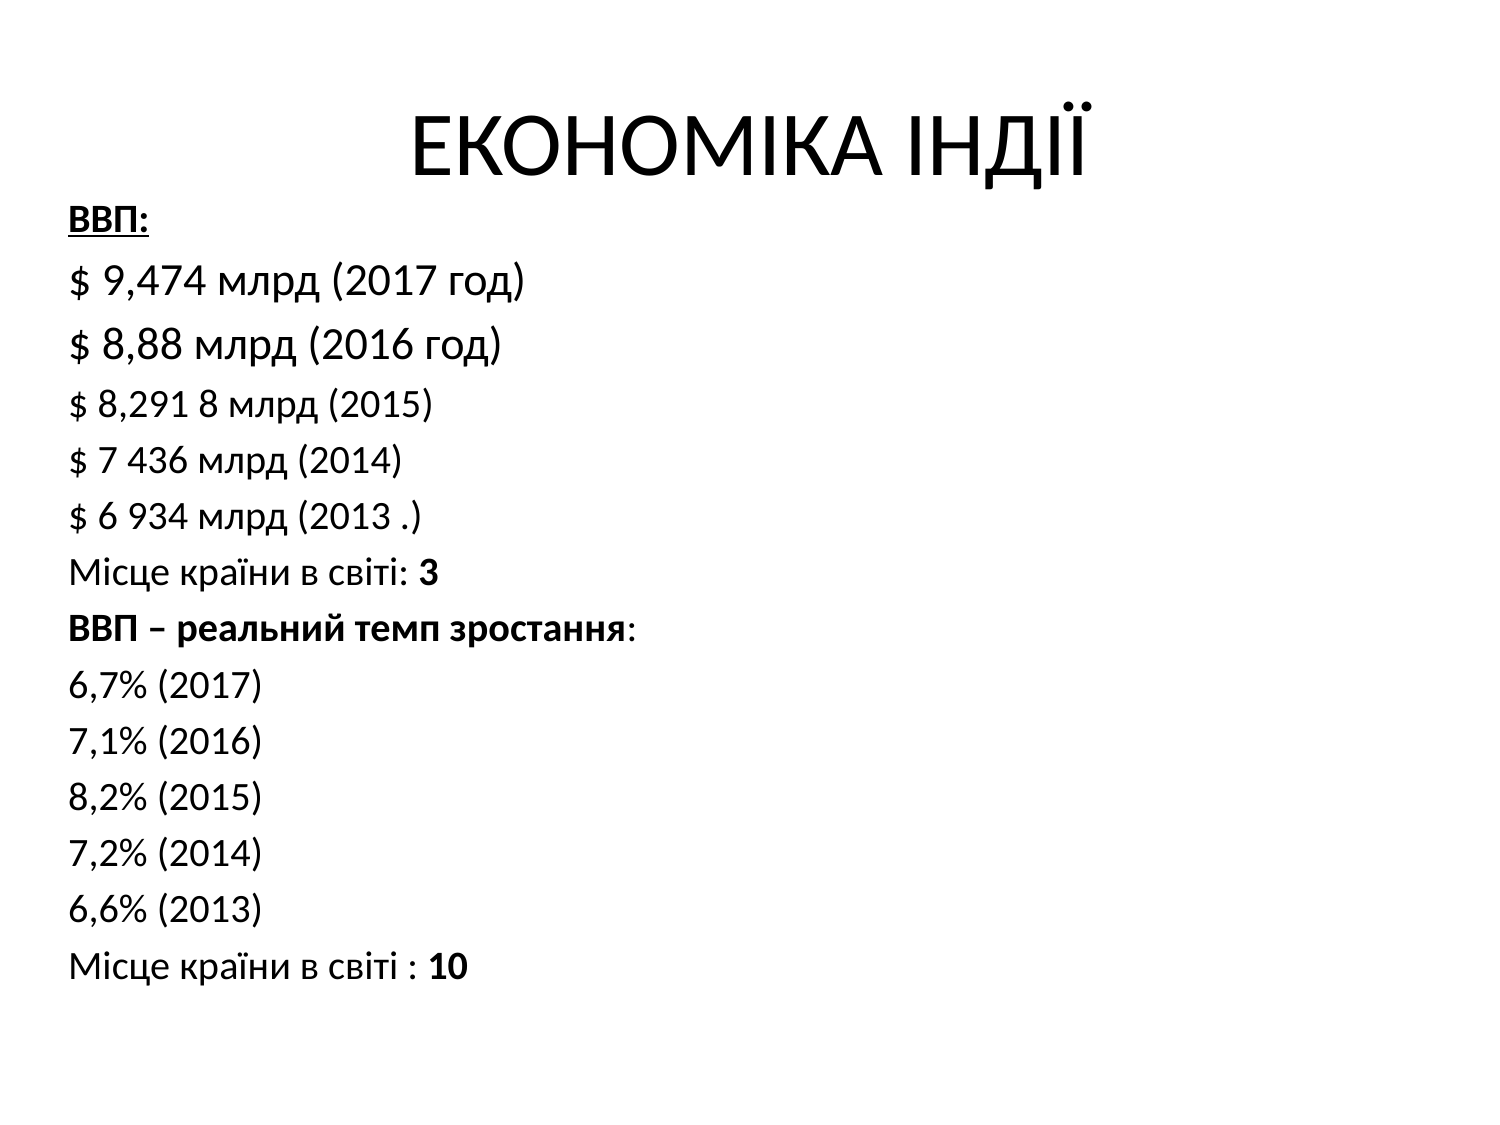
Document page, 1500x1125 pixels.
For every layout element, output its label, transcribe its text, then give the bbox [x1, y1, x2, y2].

list ВВП: $ 9,474 млрд (2017 год) $ 8,88 млрд (2016 год) $ 8,291 8 млрд (2015) $ 7 436 млрд (2014) $ 6 934 млрд (2013 .) Місце країни в світі: 3 ВВП – реальний темп зростання: 6,7% (2017) 7,1% (2016) 8,2% (2015) 7,2% (2014) 6,6% (2013) Місце країни в світі : 10 [53, 184, 1425, 1005]
title ЕКОНОМІКА ІНДІЇ [75, 45, 1425, 184]
